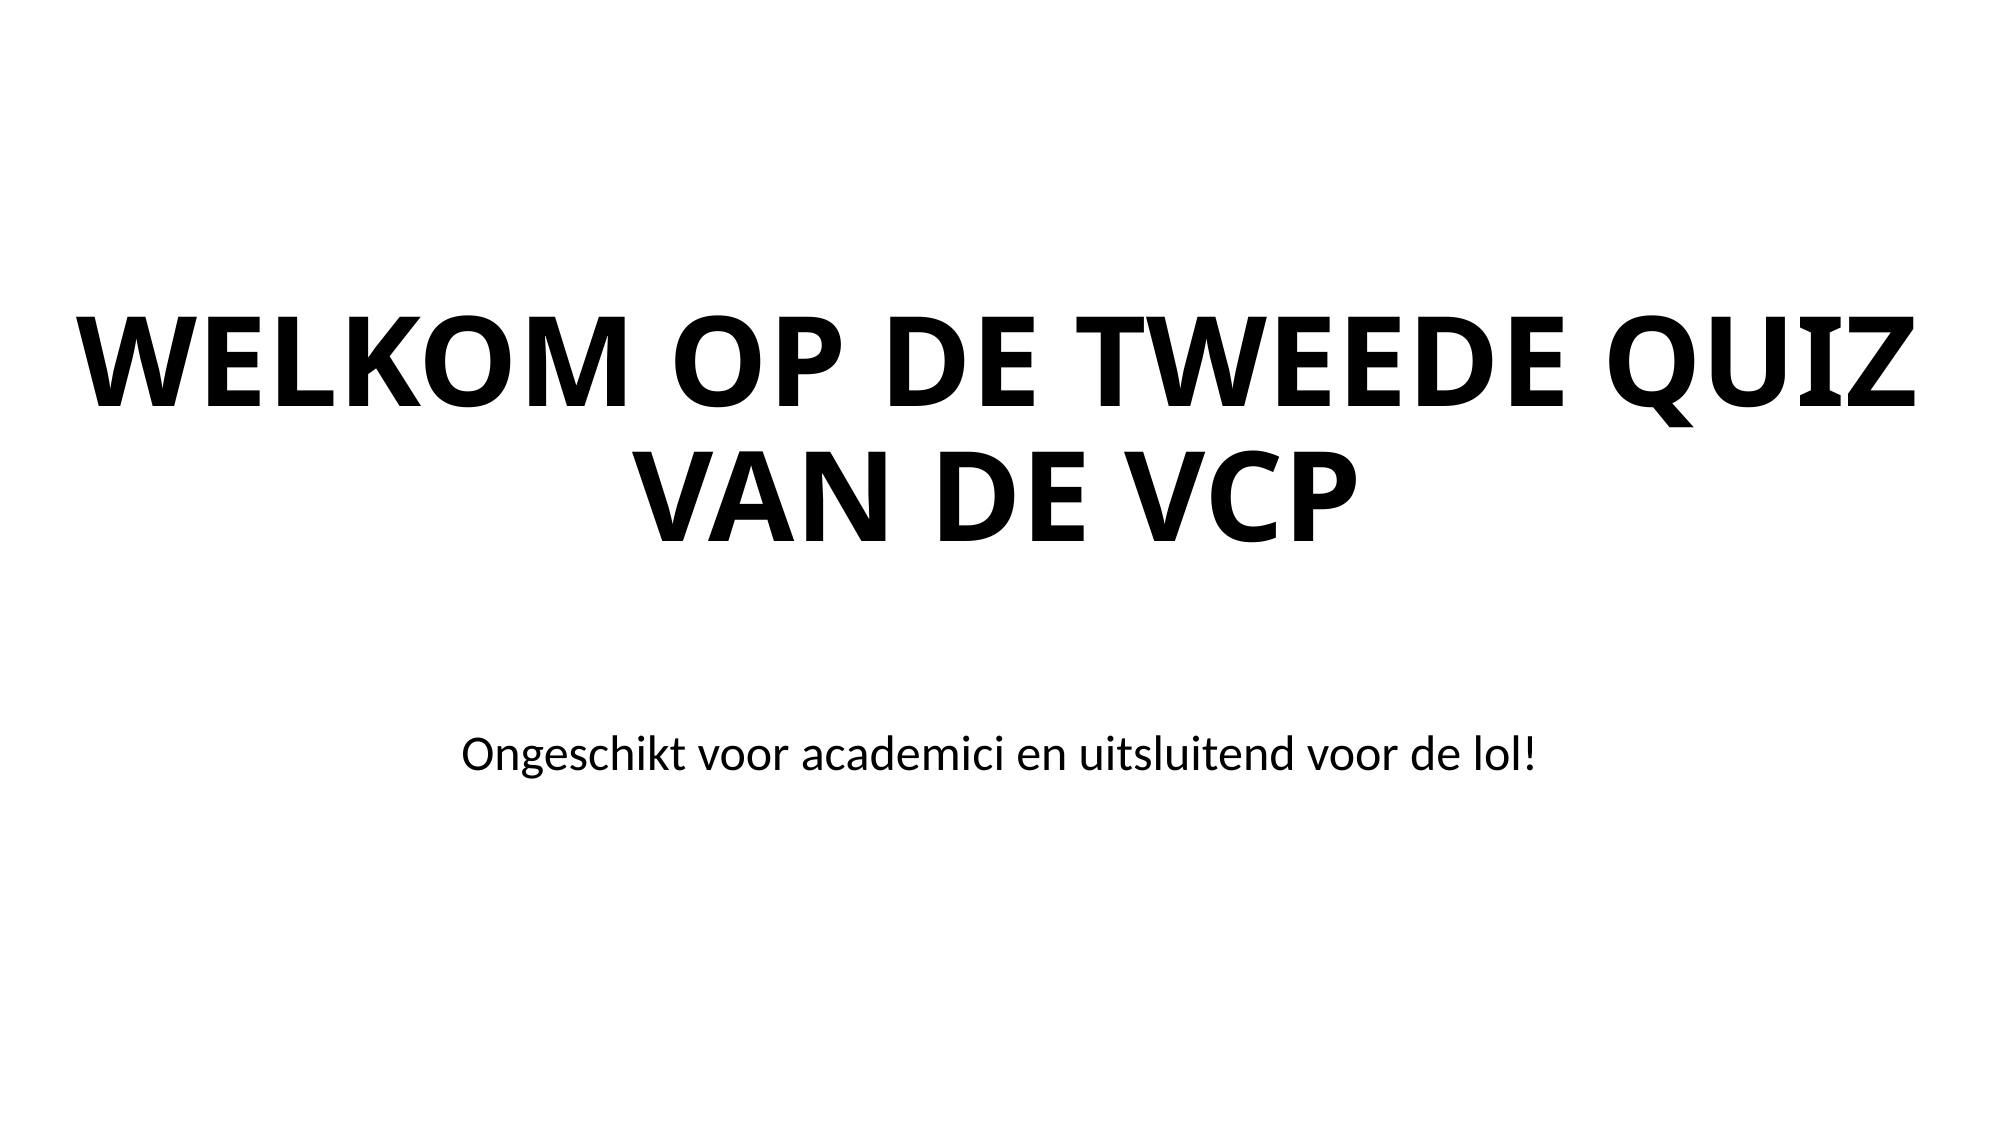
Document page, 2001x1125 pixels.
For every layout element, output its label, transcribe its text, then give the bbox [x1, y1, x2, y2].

title WELKOM OP DE TWEEDE QUIZ VAN DE VCP [41, 184, 1954, 576]
subtitle Ongeschikt voor academici en uitsluitend voor de lol! [249, 719, 1750, 863]
